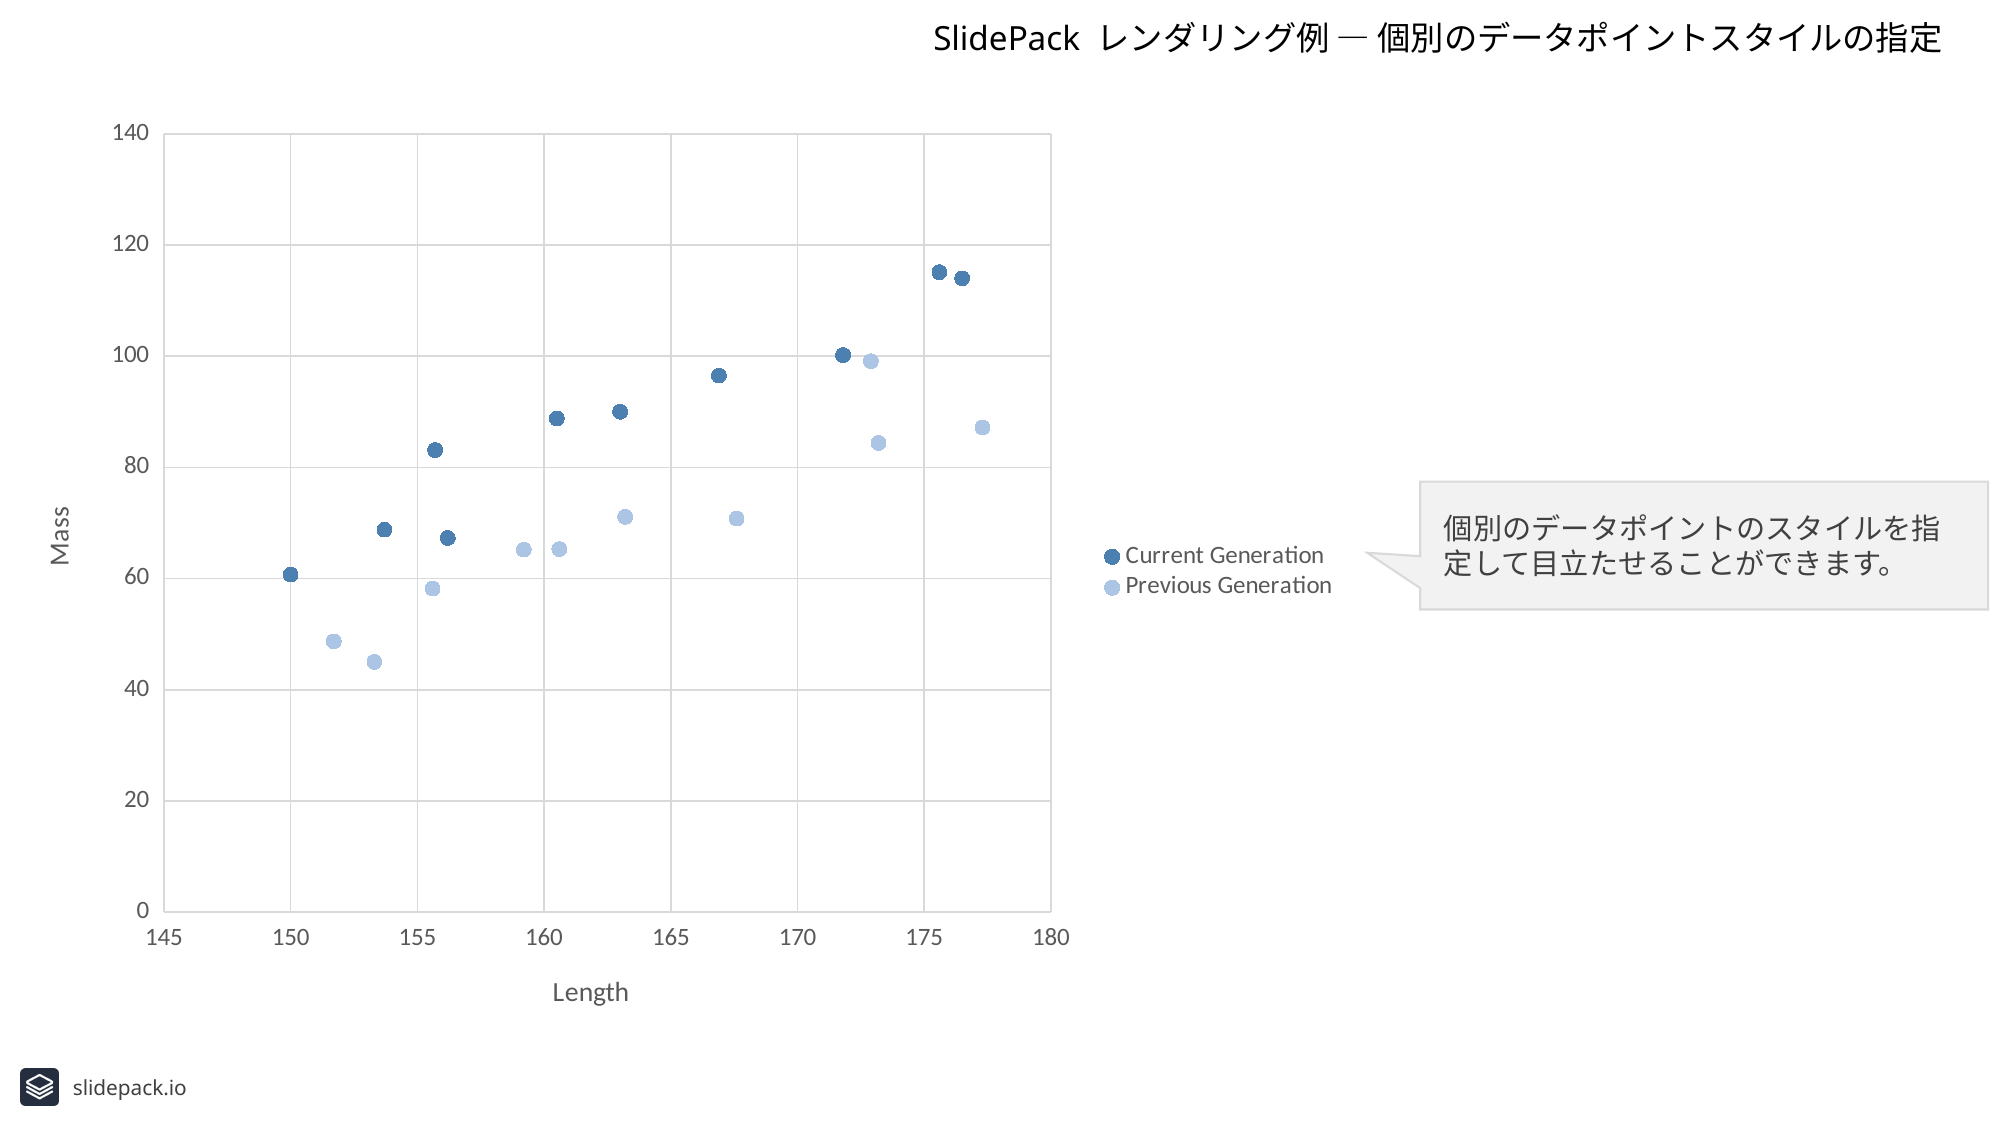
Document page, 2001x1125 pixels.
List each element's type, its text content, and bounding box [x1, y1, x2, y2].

picture [20, 1068, 59, 1106]
chart [11, 102, 1353, 1043]
text_box SlidePack レンダリング例 ― 個別のデータポイントスタイルの指定 [918, 9, 1958, 65]
text_box 個別のデータポイントのスタイルを指定して目立たせることができます。 [1363, 480, 1990, 611]
